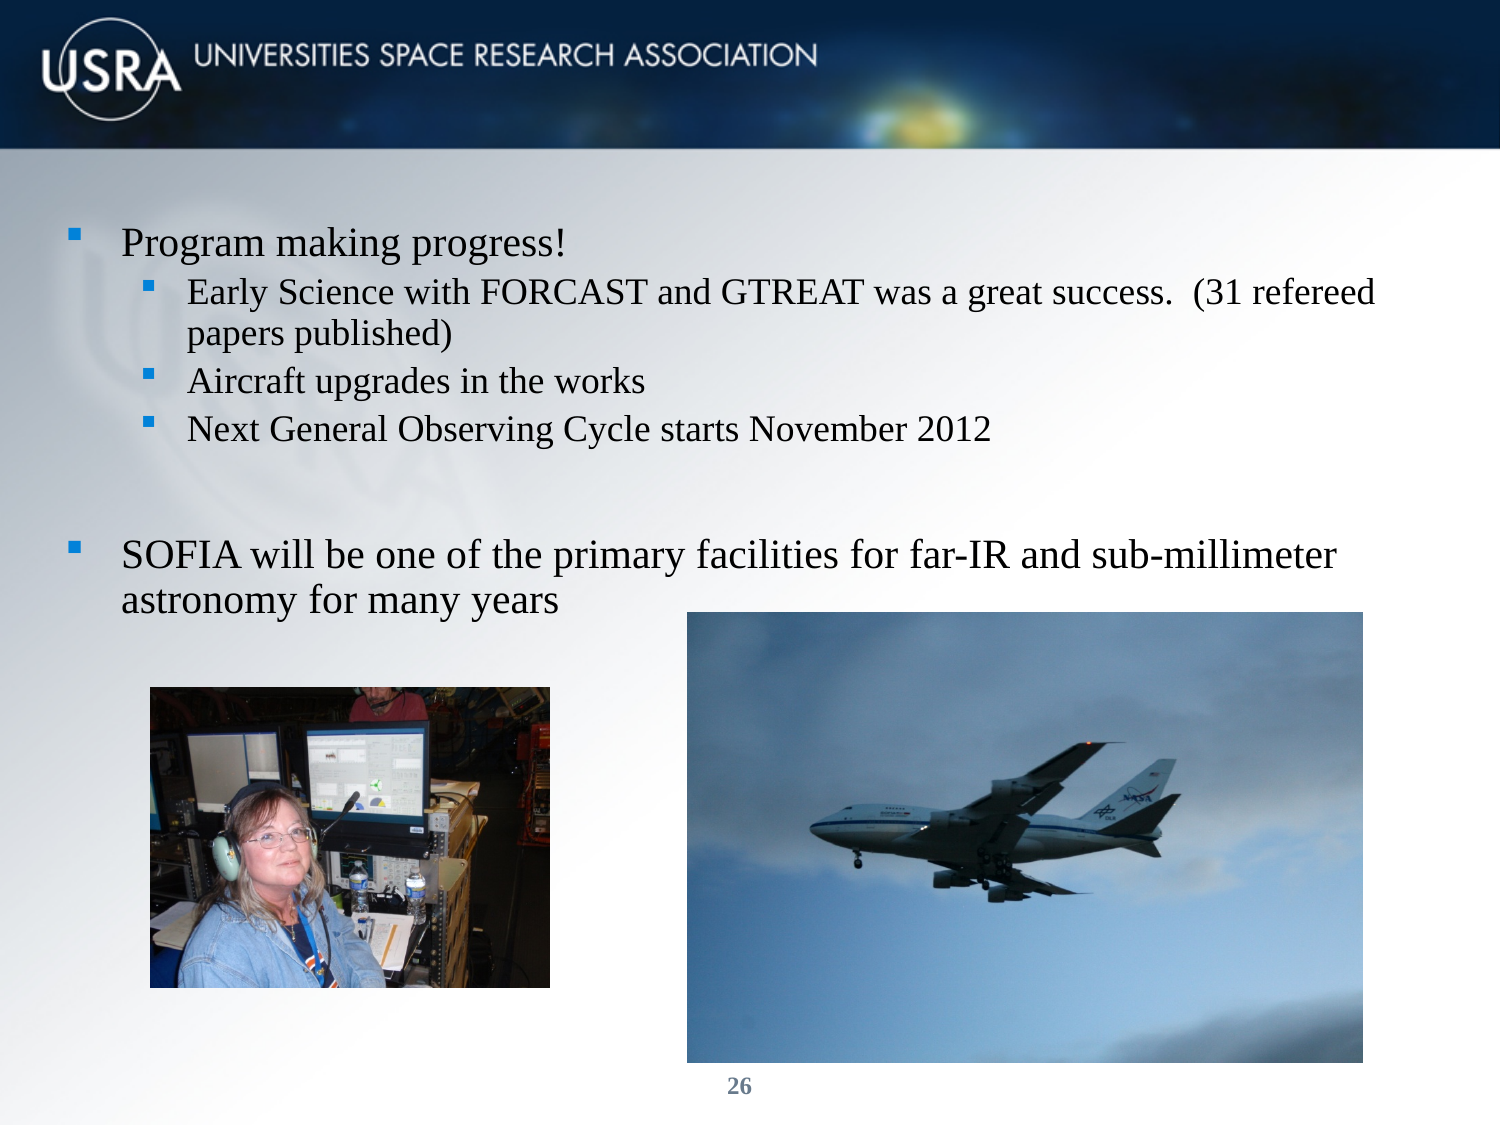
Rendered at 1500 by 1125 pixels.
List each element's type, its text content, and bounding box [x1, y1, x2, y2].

picture [0, 0, 1500, 1125]
list Program making progress! Early Science with FORCAST and GTREAT was a great success. (31 refereed papers published) Aircraft upgrades in the works Next General Observing Cycle starts November 2012 SOFIA will be one of the primary facilities for far-IR and sub-millimeter astronomy for many years [49, 212, 1476, 1063]
